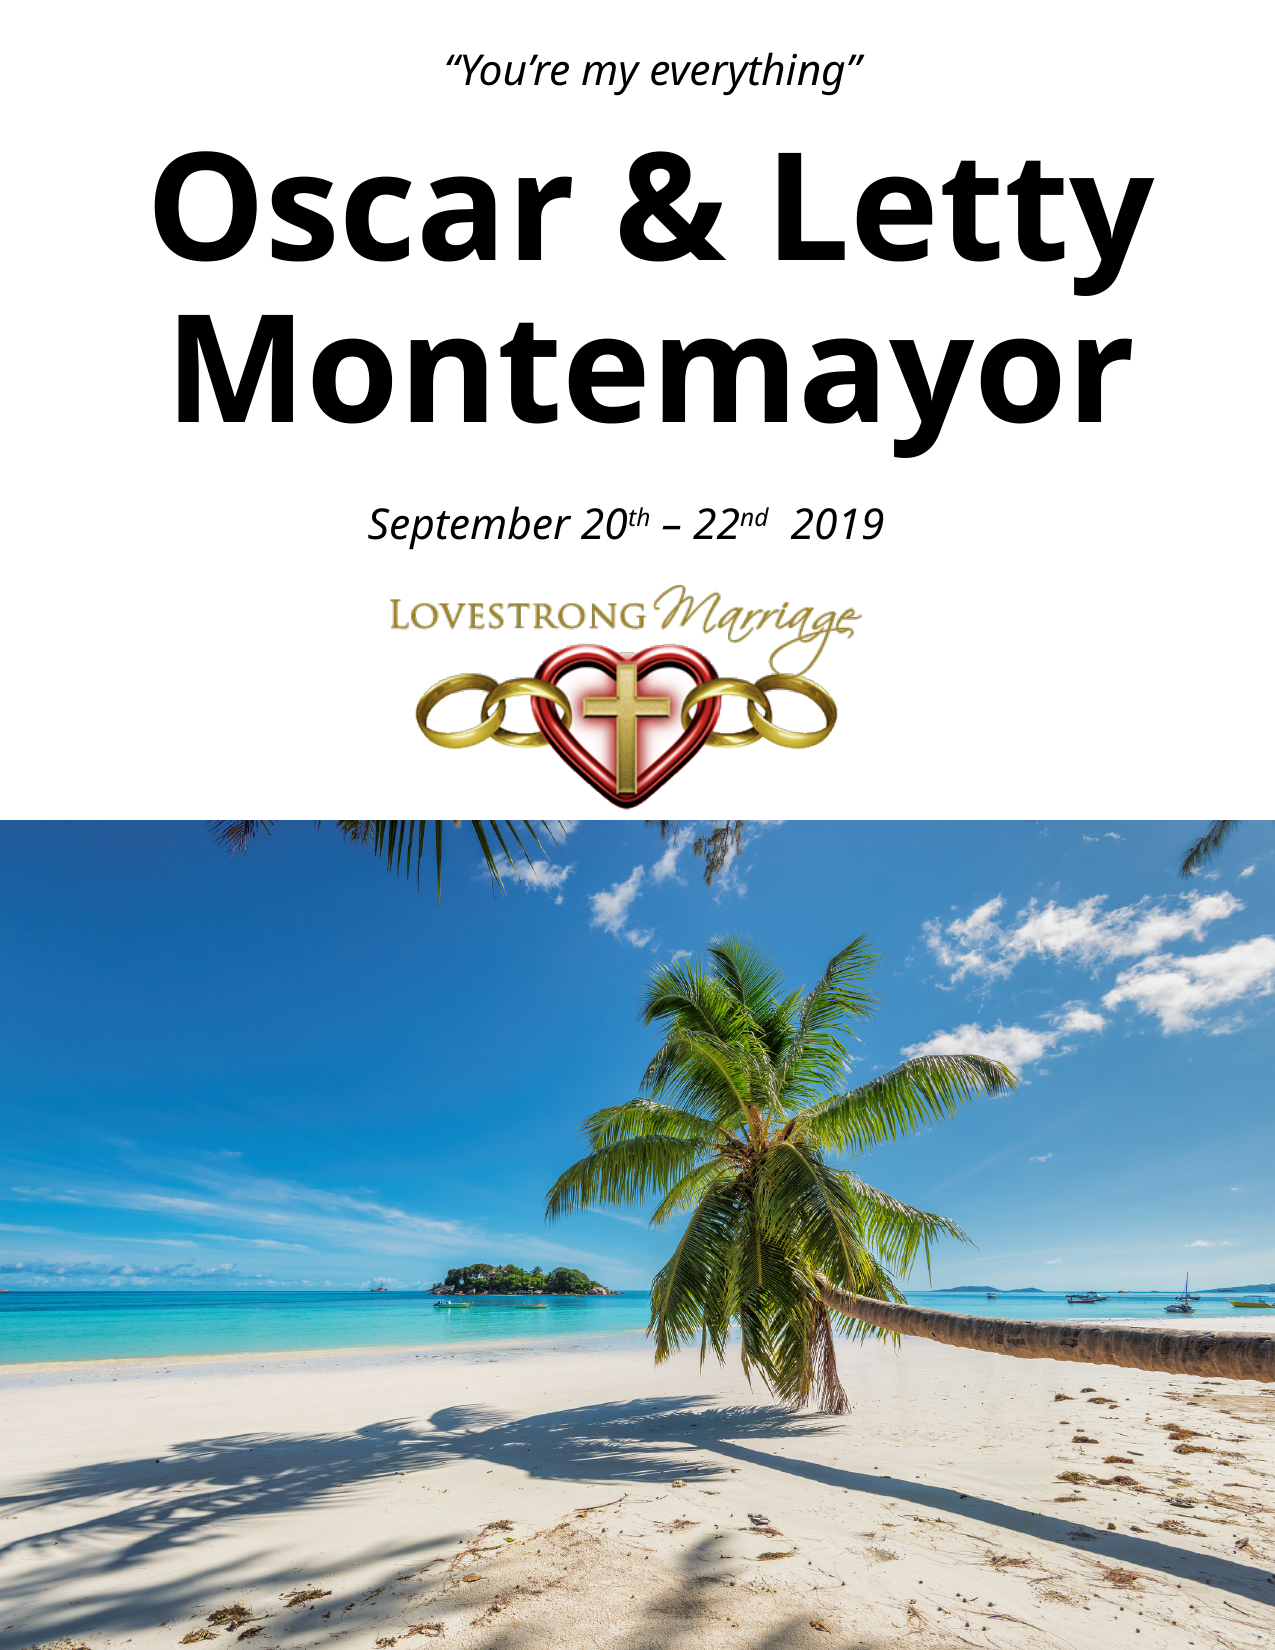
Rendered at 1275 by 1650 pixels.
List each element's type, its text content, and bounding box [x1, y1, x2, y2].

text_box September 20th – 22nd 2019 [148, 495, 1105, 574]
picture [0, 820, 1275, 1650]
title Oscar & Letty Montemayor [108, 160, 1193, 463]
subtitle “You’re my everything” [174, 41, 1131, 120]
picture [390, 584, 862, 810]
